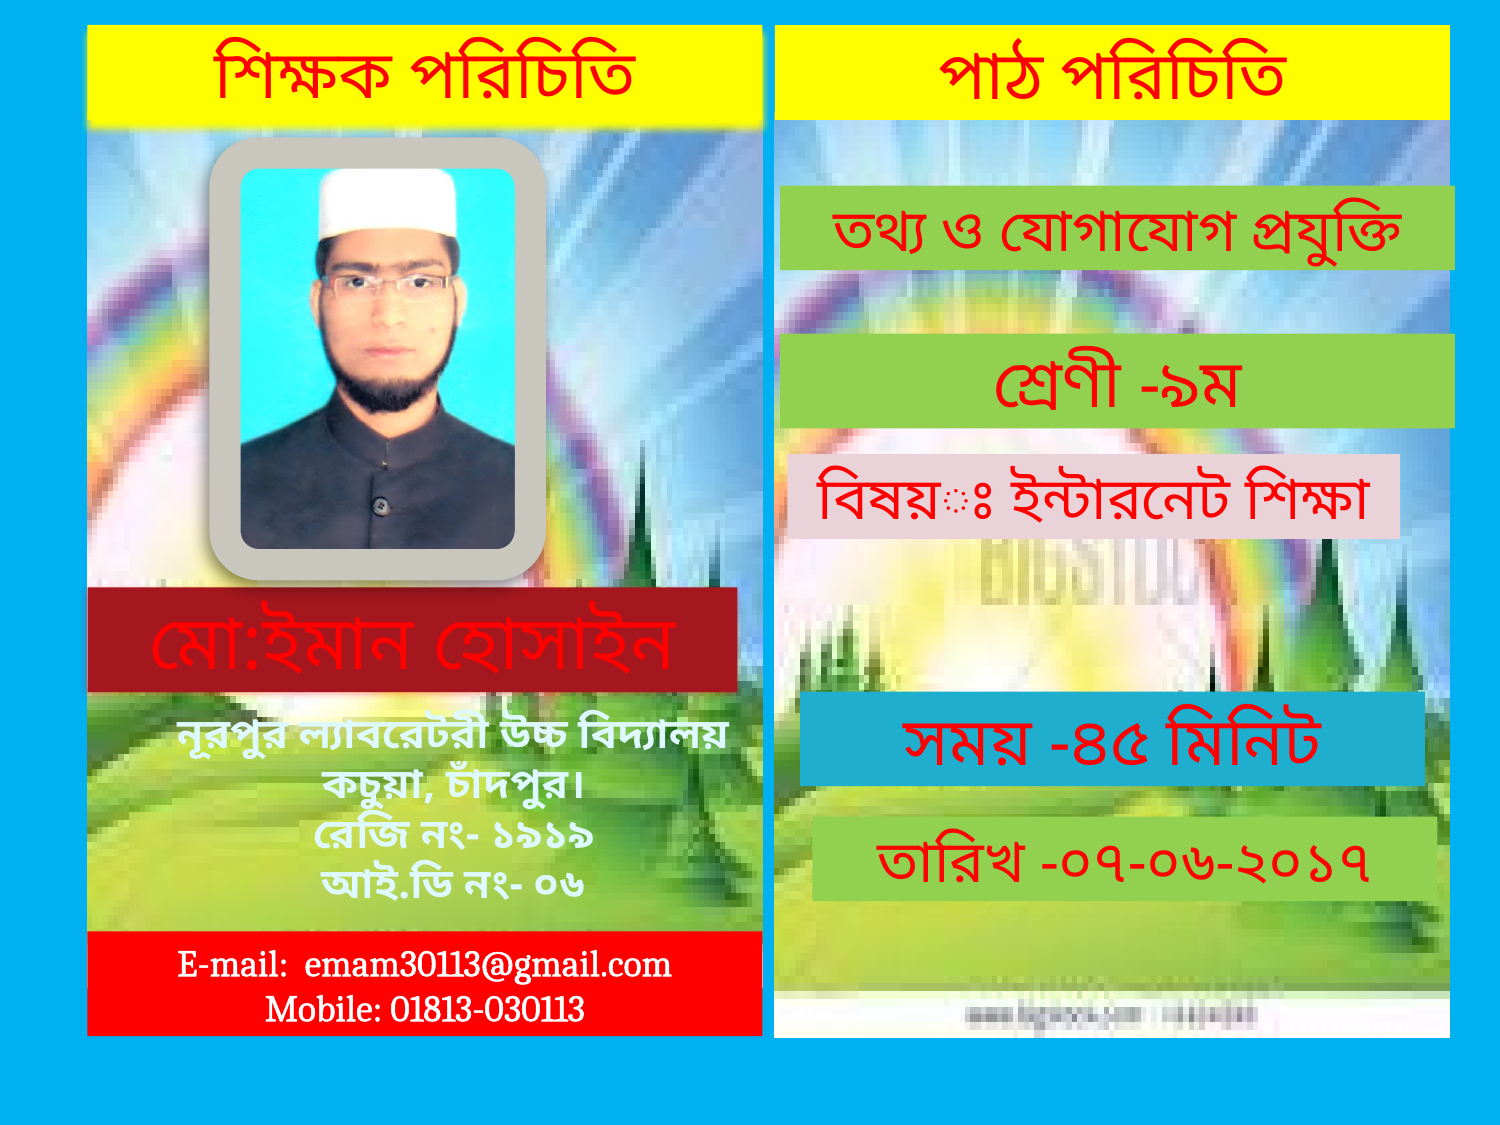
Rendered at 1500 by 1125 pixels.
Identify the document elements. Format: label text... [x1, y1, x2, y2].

text_box শিক্ষক পরিচিতি [87, 24, 763, 112]
text_box পাঠ পরিচিতি [774, 25, 1450, 111]
text_box E-mail: emam30113@gmail.com Mobile: 01813-030113 [87, 995, 763, 1037]
picture [775, 112, 1451, 1037]
picture [87, 112, 763, 988]
